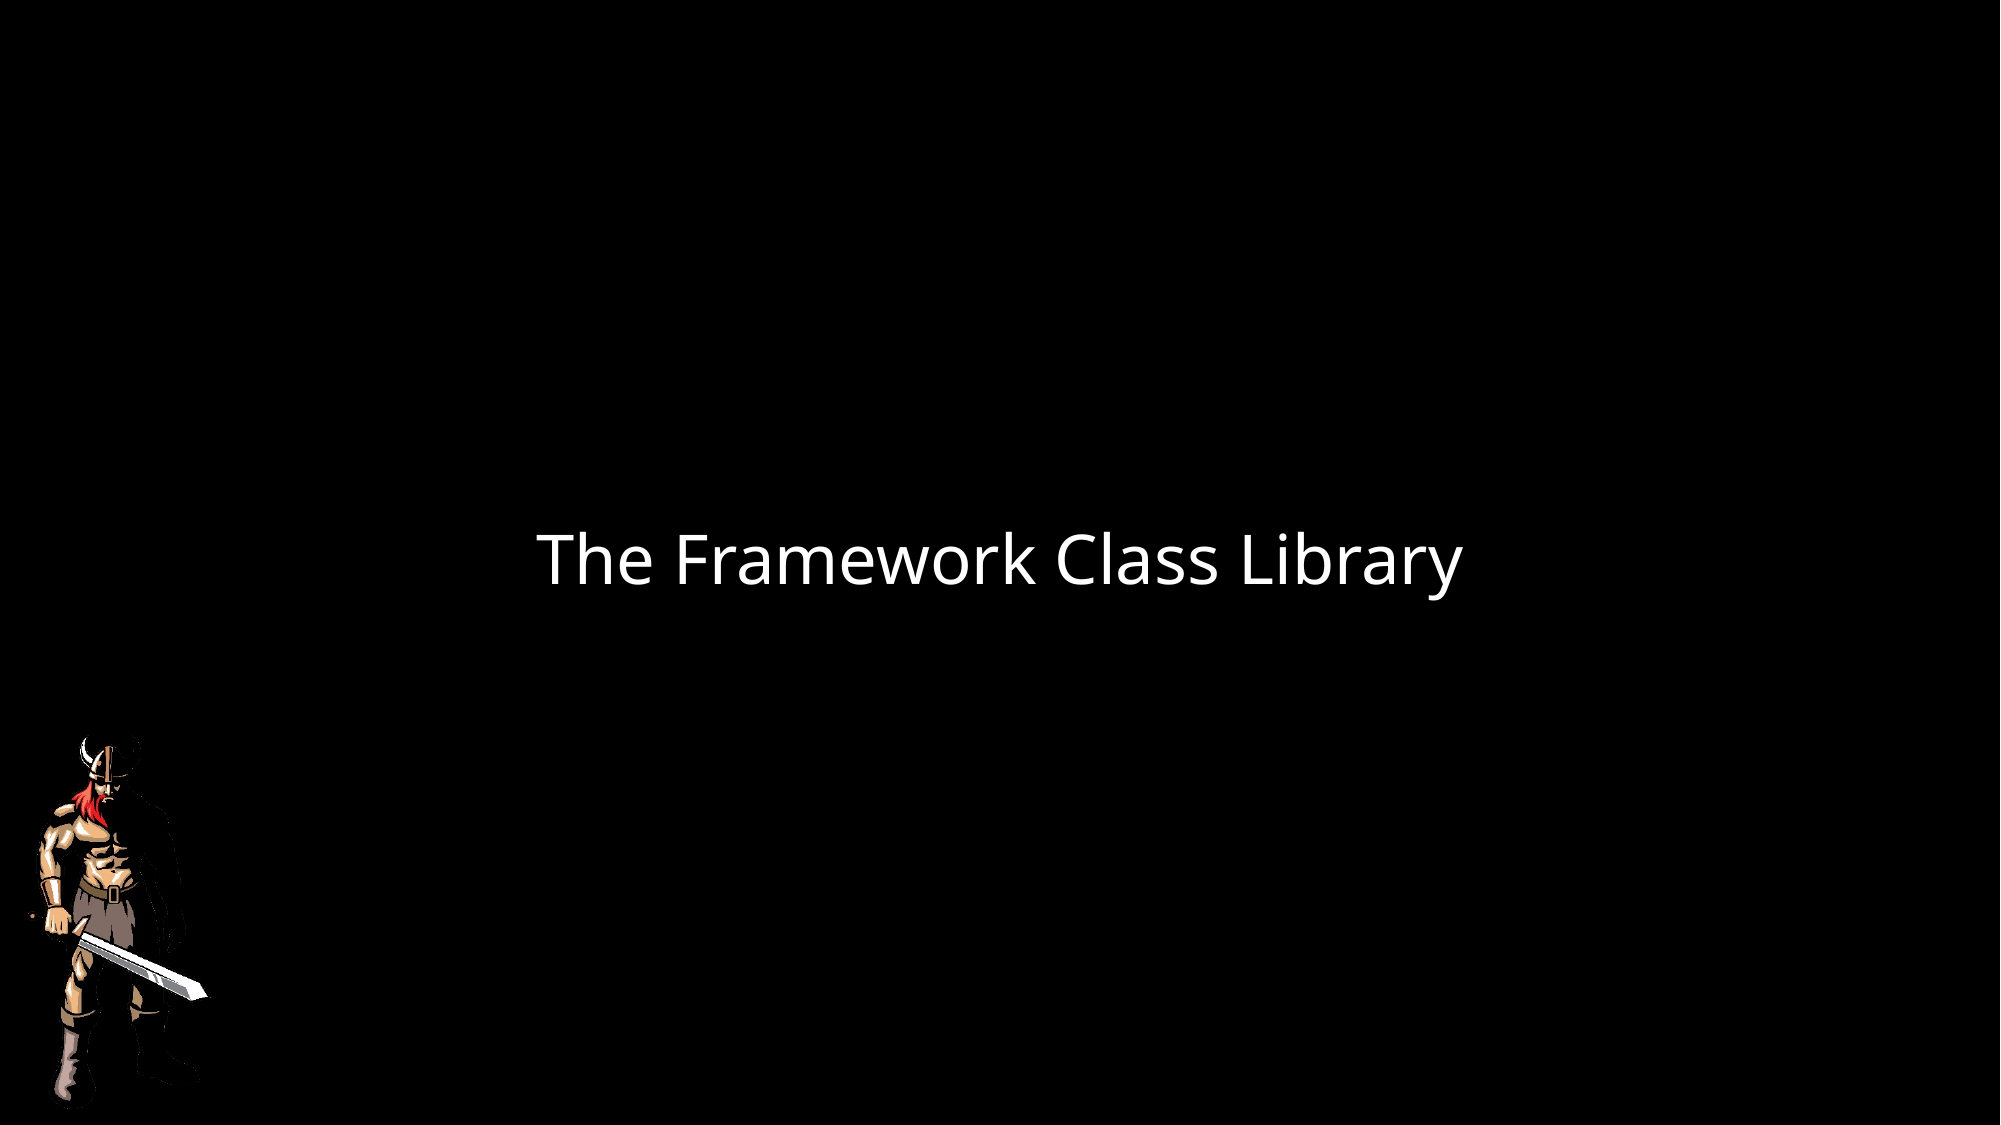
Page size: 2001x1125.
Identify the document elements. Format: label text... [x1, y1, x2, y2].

picture [0, 716, 239, 1125]
title The Framework Class Library [137, 453, 1863, 672]
